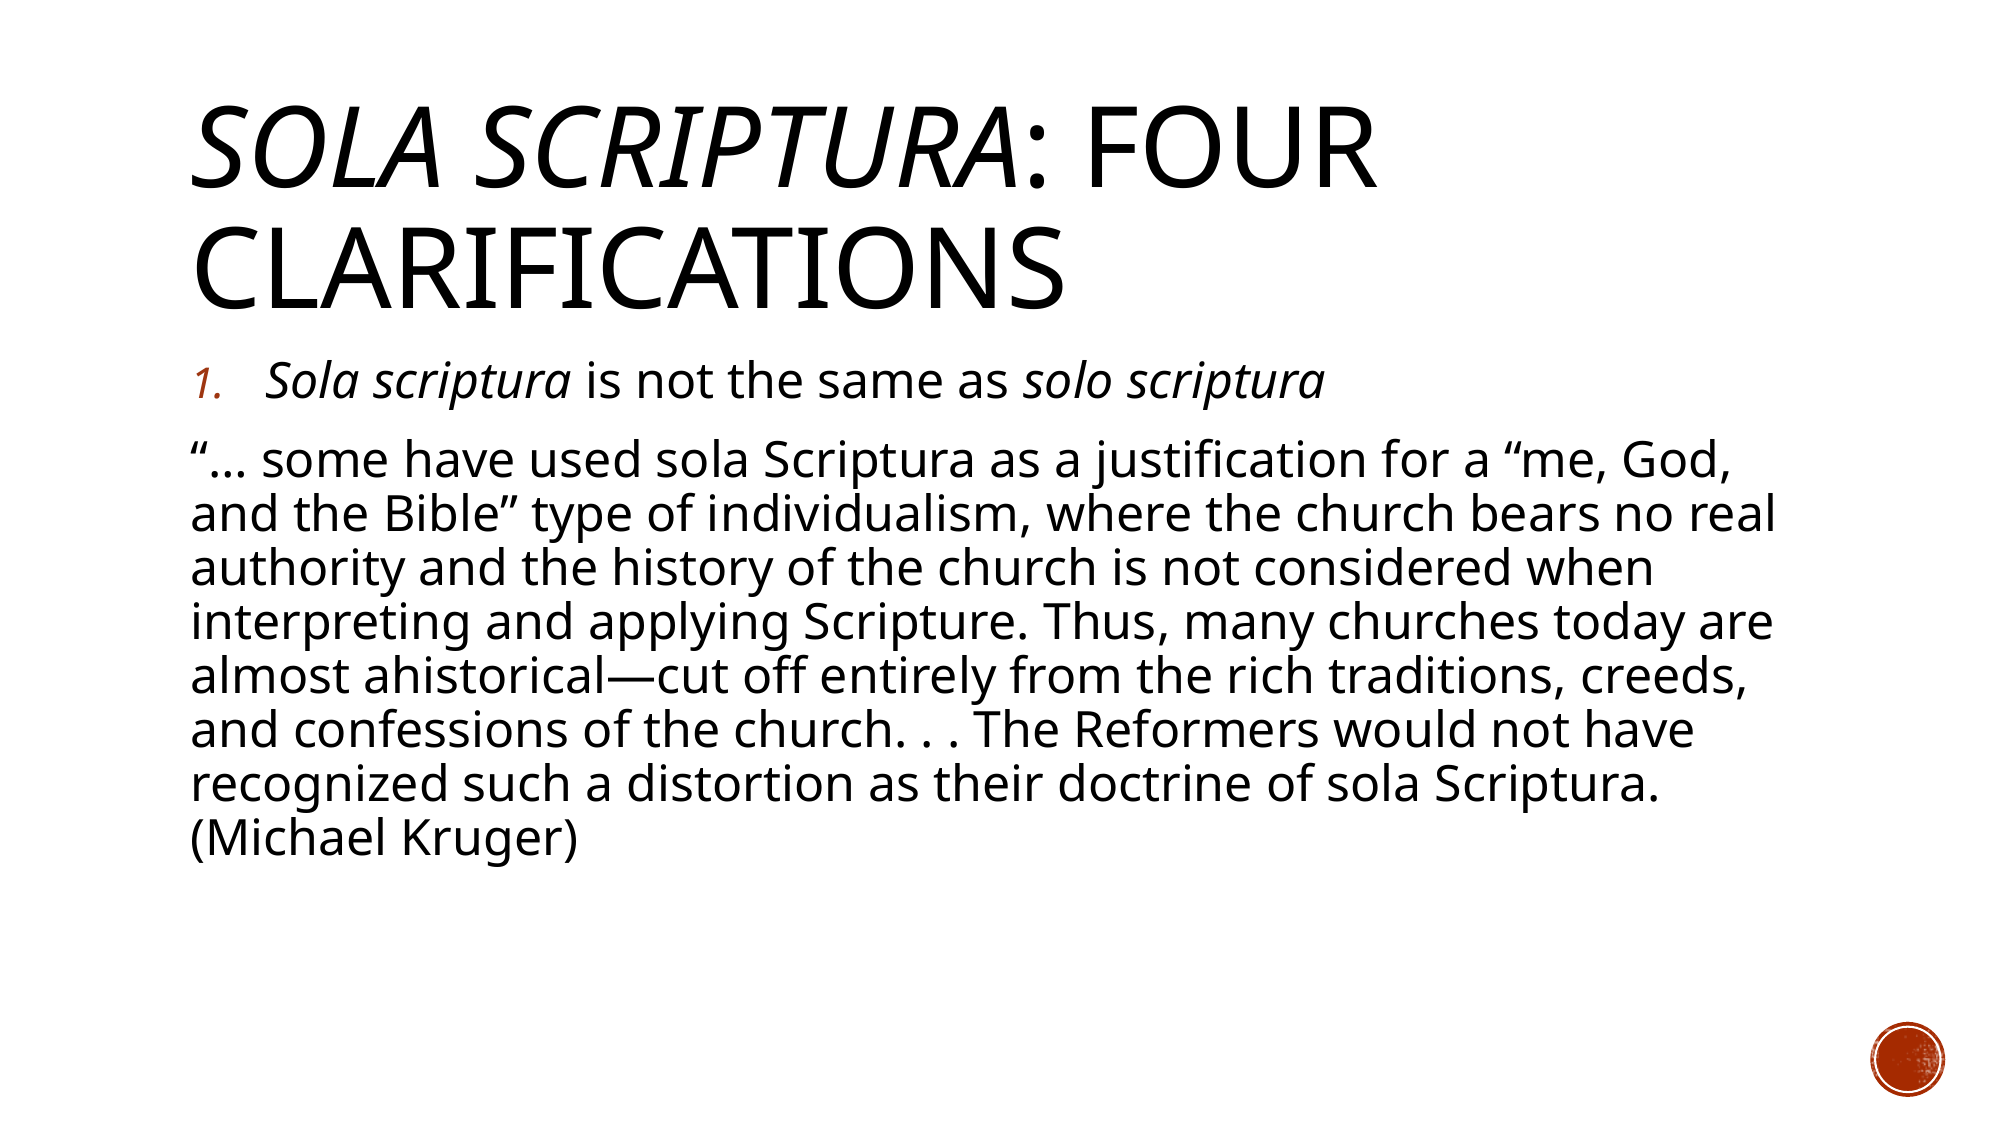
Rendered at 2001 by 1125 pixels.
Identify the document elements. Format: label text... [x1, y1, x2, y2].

title Sola Scriptura: Four clarifications [175, 79, 1826, 344]
list Sola scriptura is not the same as solo scriptura “… some have used sola Scriptura as a justification for a “me, God, and the Bible” type of individualism, where the church bears no real authority and the history of the church is not considered when interpreting and applying Scripture. Thus, many churches today are almost ahistorical—cut off entirely from the rich traditions, creeds, and confessions of the church. . . The Reformers would not have recognized such a distortion as their doctrine of sola Scriptura. (Michael Kruger) [175, 348, 1826, 1013]
